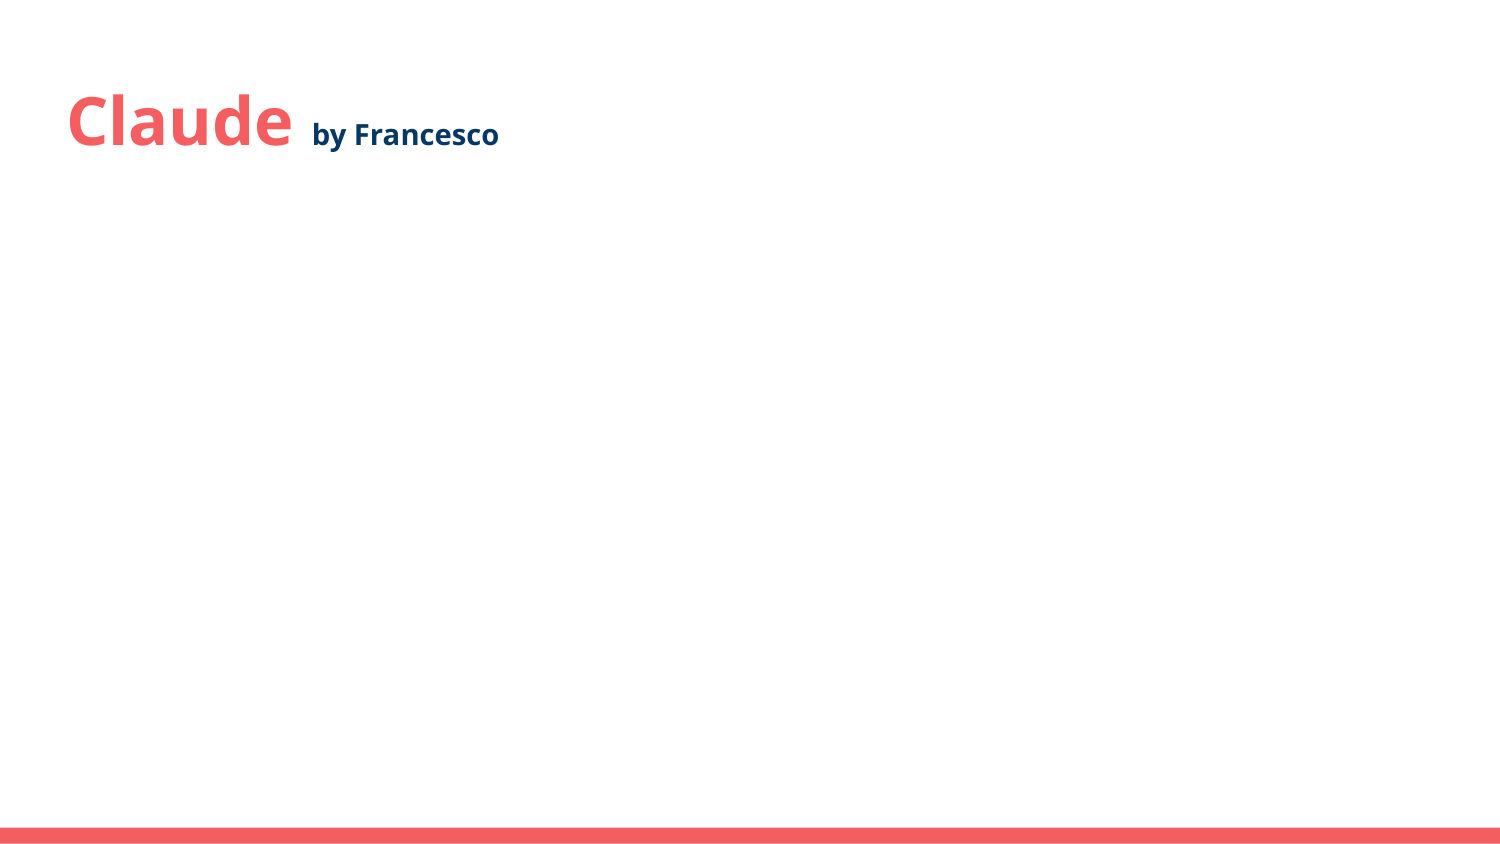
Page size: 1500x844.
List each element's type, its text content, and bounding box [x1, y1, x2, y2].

title Claude by Francesco [51, 64, 1449, 167]
